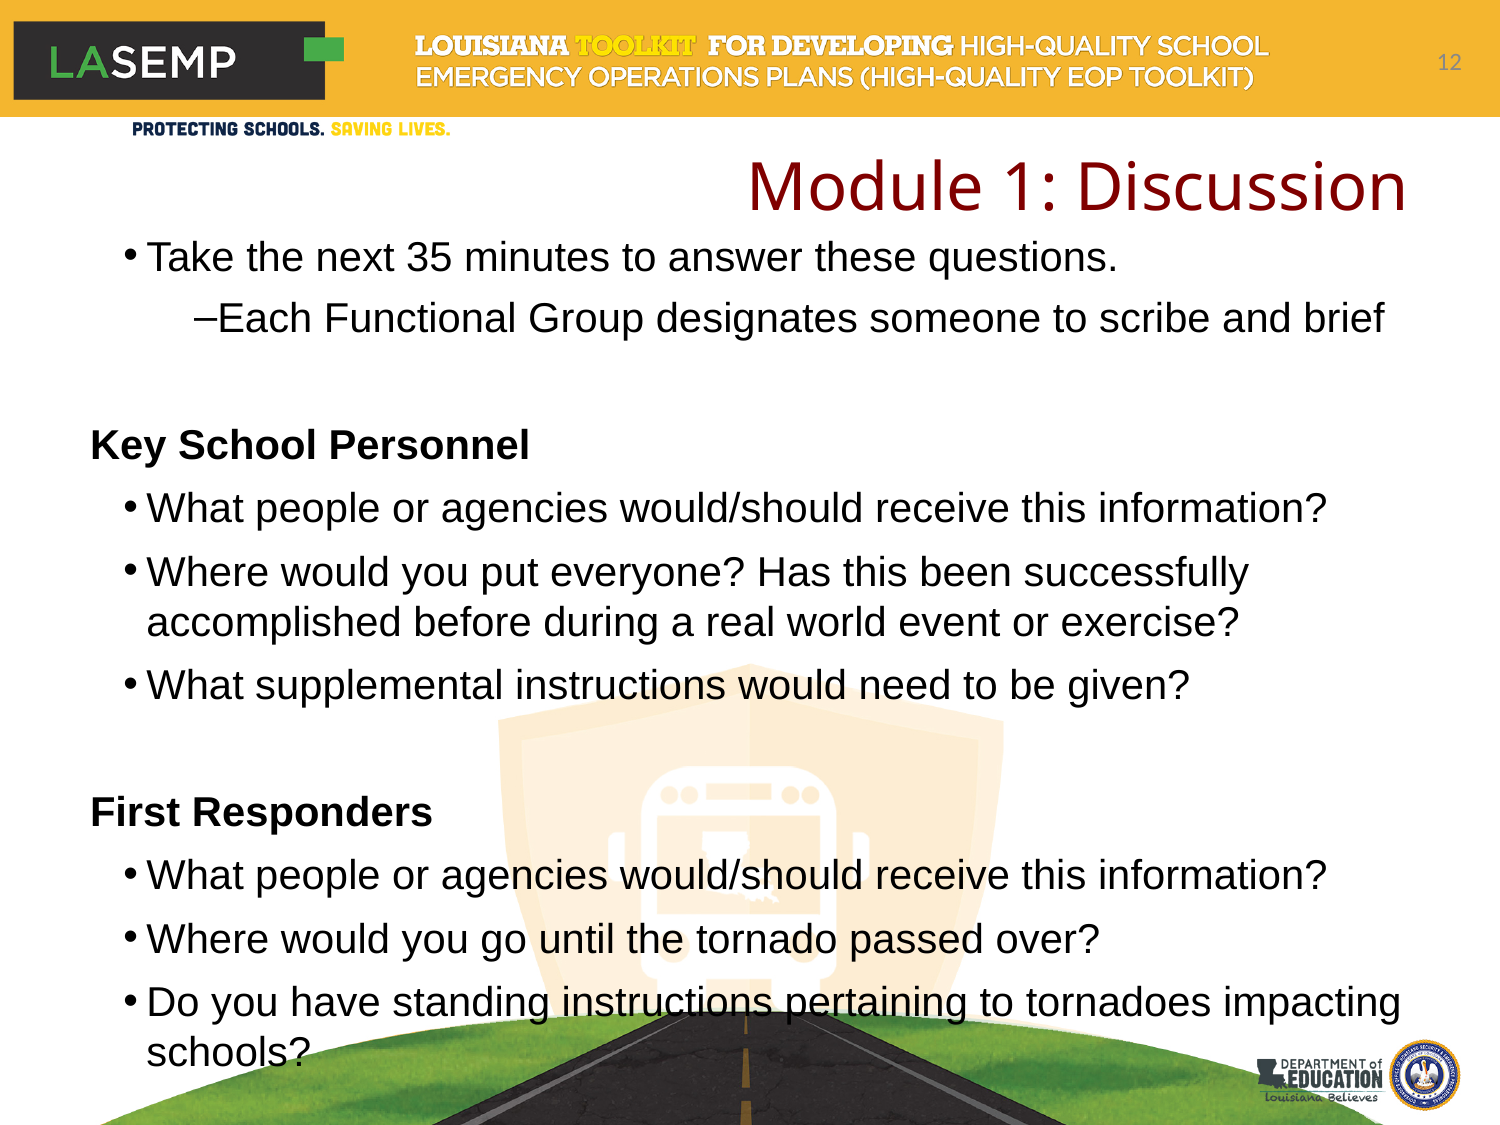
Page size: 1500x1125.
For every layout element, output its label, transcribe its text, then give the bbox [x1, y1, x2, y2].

slide_number 12 [1127, 30, 1478, 91]
list Take the next 35 minutes to answer these questions. Each Functional Group designates someone to scribe and brief Key School Personnel What people or agencies would/should receive this information? Where would you put everyone? Has this been successfully accomplished before during a real world event or exercise? What supplemental instructions would need to be given? First Responders What people or agencies would/should receive this information? Where would you go until the tornado passed over? Do you have standing instructions pertaining to tornadoes impacting schools? [75, 221, 1425, 947]
picture [0, 0, 1500, 1125]
title Module 1: Discussion [75, 90, 1425, 221]
